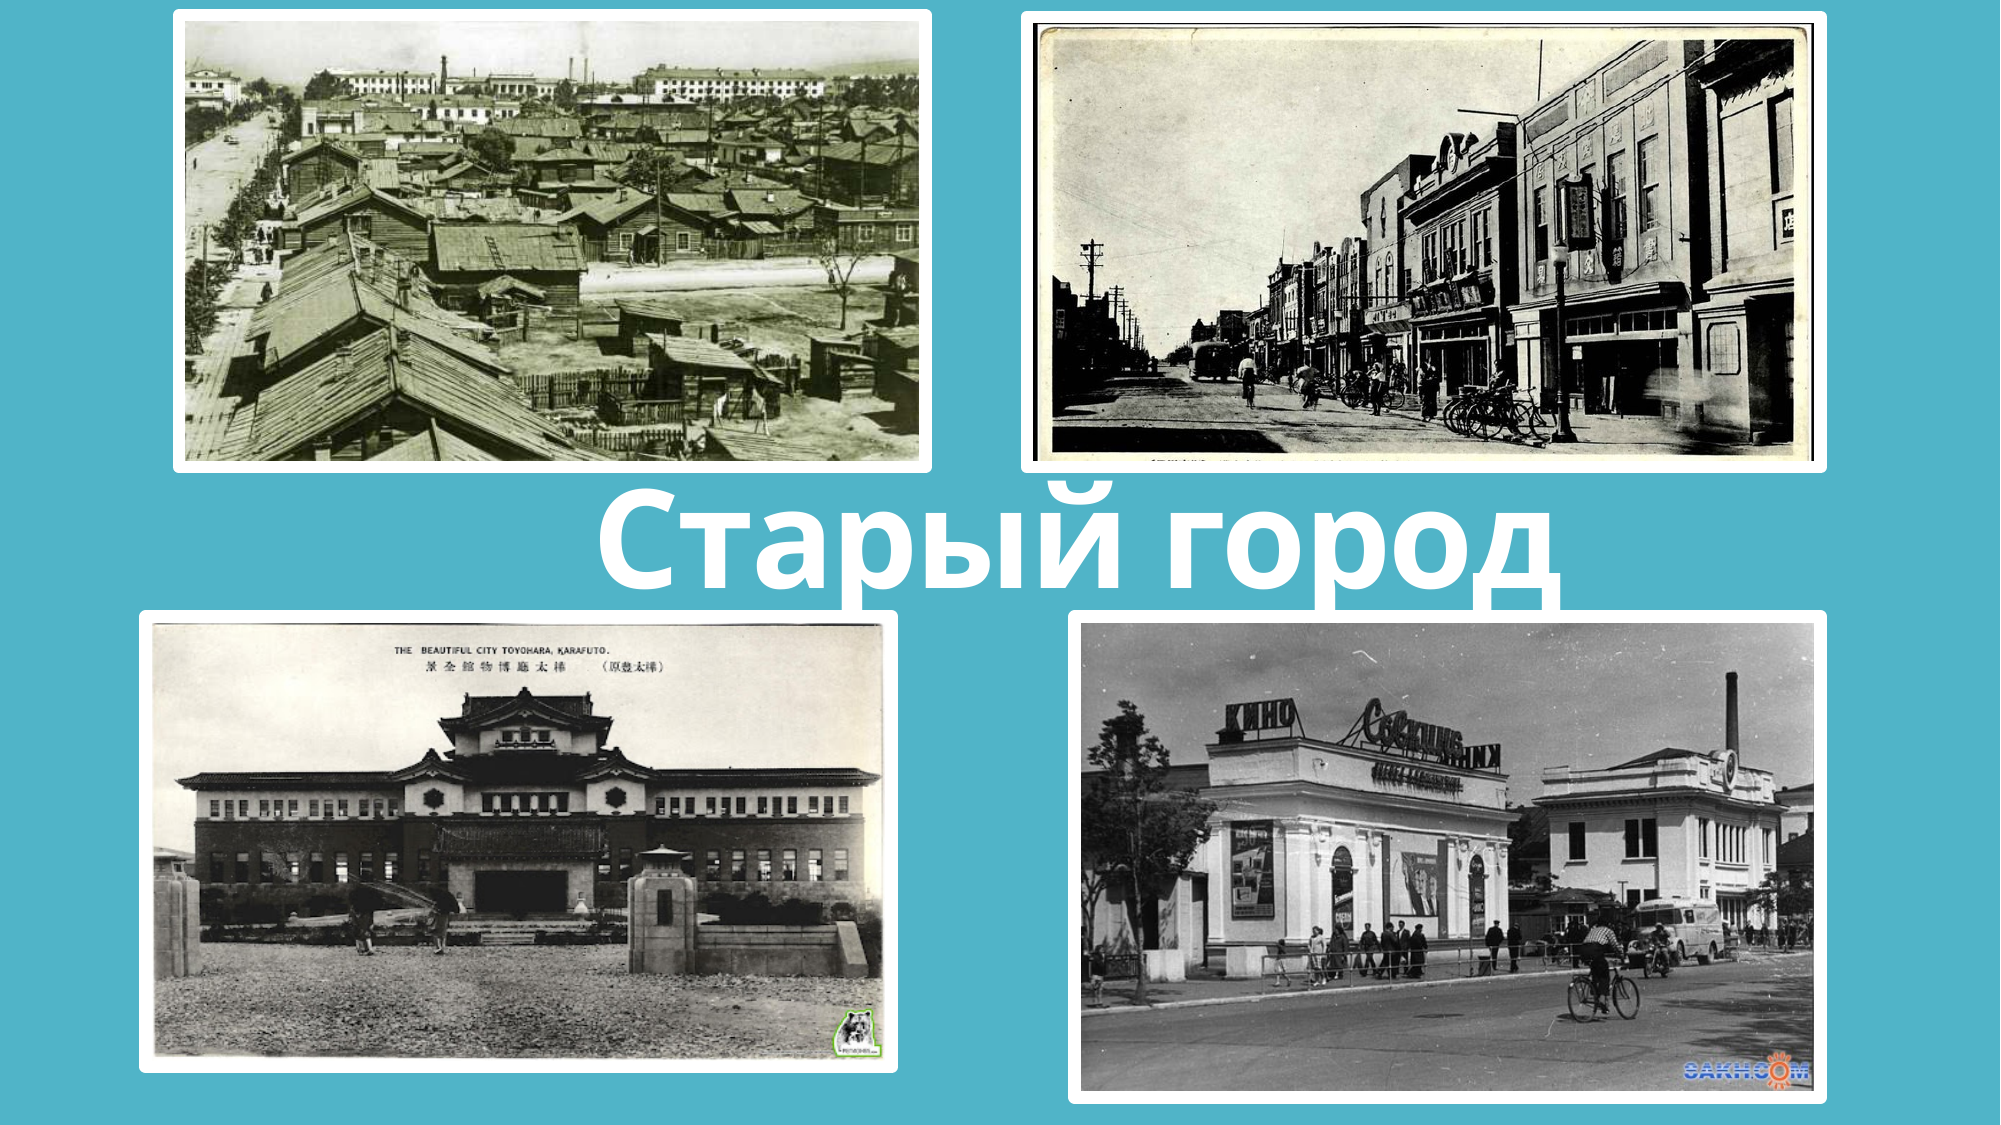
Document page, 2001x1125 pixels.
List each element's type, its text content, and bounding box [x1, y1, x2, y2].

picture [1080, 622, 1815, 1092]
picture [185, 21, 920, 462]
picture [151, 622, 886, 1061]
title Старый город [342, 471, 1840, 623]
picture [1032, 22, 1815, 462]
